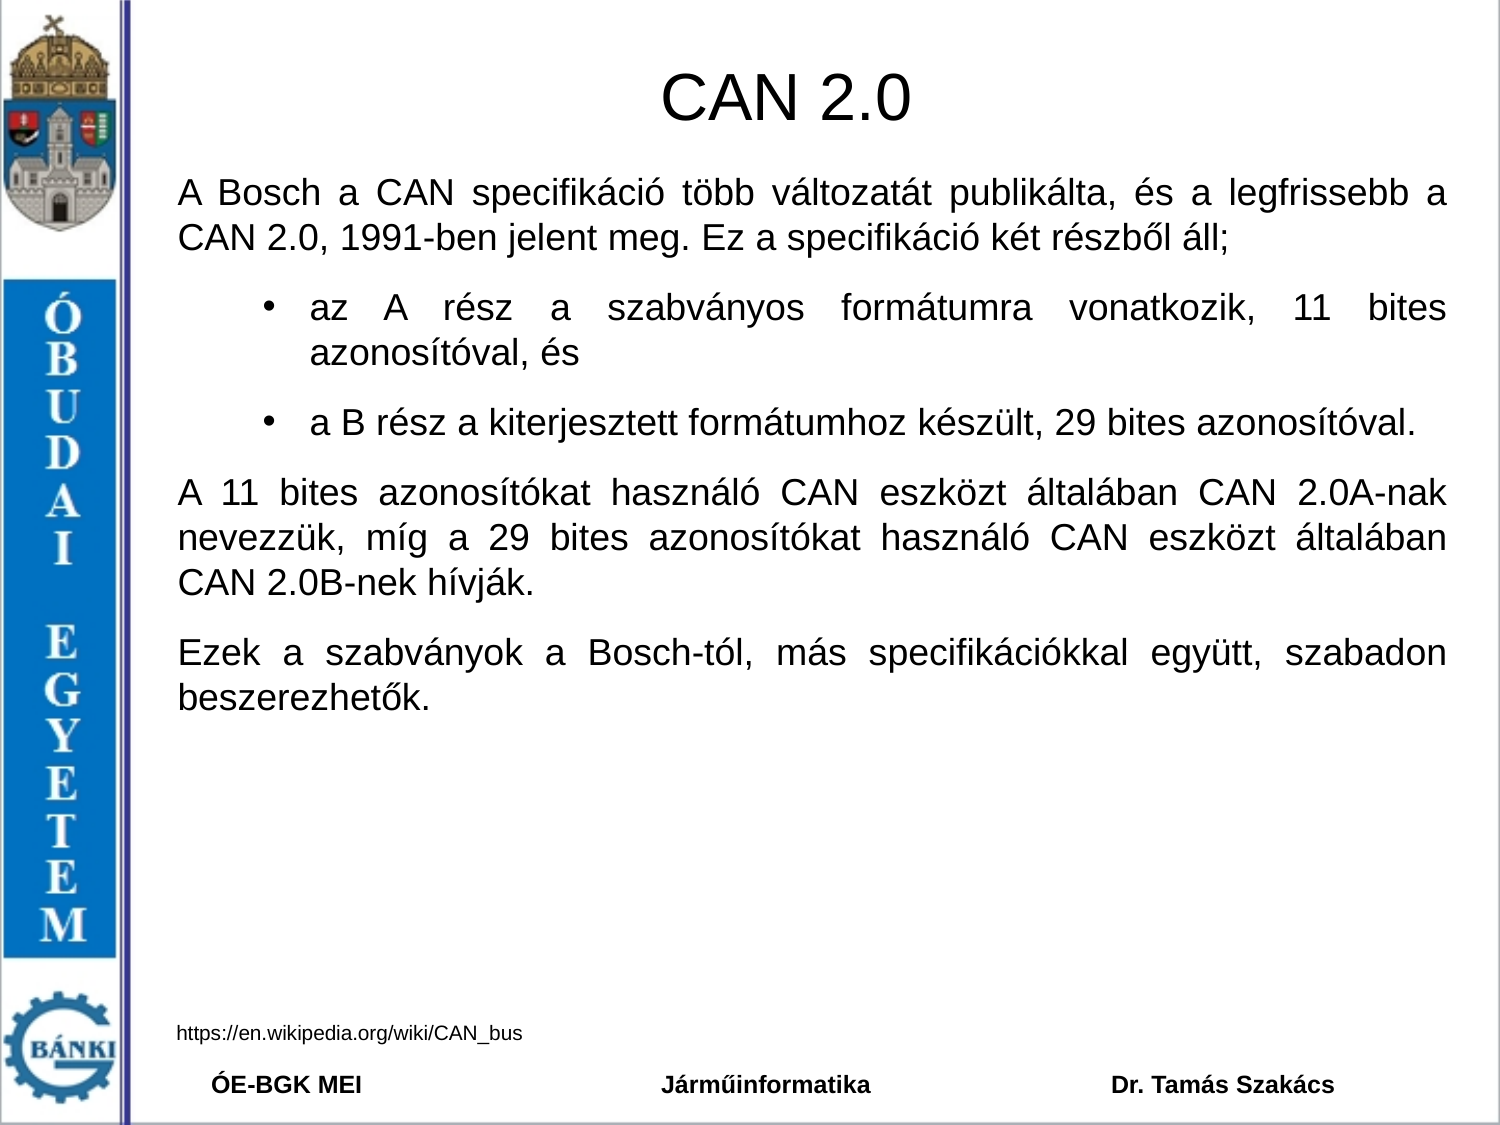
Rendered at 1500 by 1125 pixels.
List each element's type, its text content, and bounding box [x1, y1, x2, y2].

text_box https://en.wikipedia.org/wiki/CAN_bus [161, 1012, 538, 1052]
title CAN 2.0 [171, 37, 1402, 150]
picture [0, 0, 1500, 1125]
text_box A Bosch a CAN specifikáció több változatát publikálta, és a legfrissebb a CAN 2.0, 1991-ben jelent meg. Ez a specifikáció két részből áll; az A rész a szabványos formátumra vonatkozik, 11 bites azonosítóval, és a B rész a kiterjesztett formátumhoz készült, 29 bites azonosítóval. A 11 bites azonosítókat használó CAN eszközt általában CAN 2.0A-nak nevezzük, míg a 29 bites azonosítókat használó CAN eszközt általában CAN 2.0B-nek hívják. Ezek a szabványok a Bosch-tól, más specifikációkkal együtt, szabadon beszerezhetők. [162, 160, 1463, 726]
